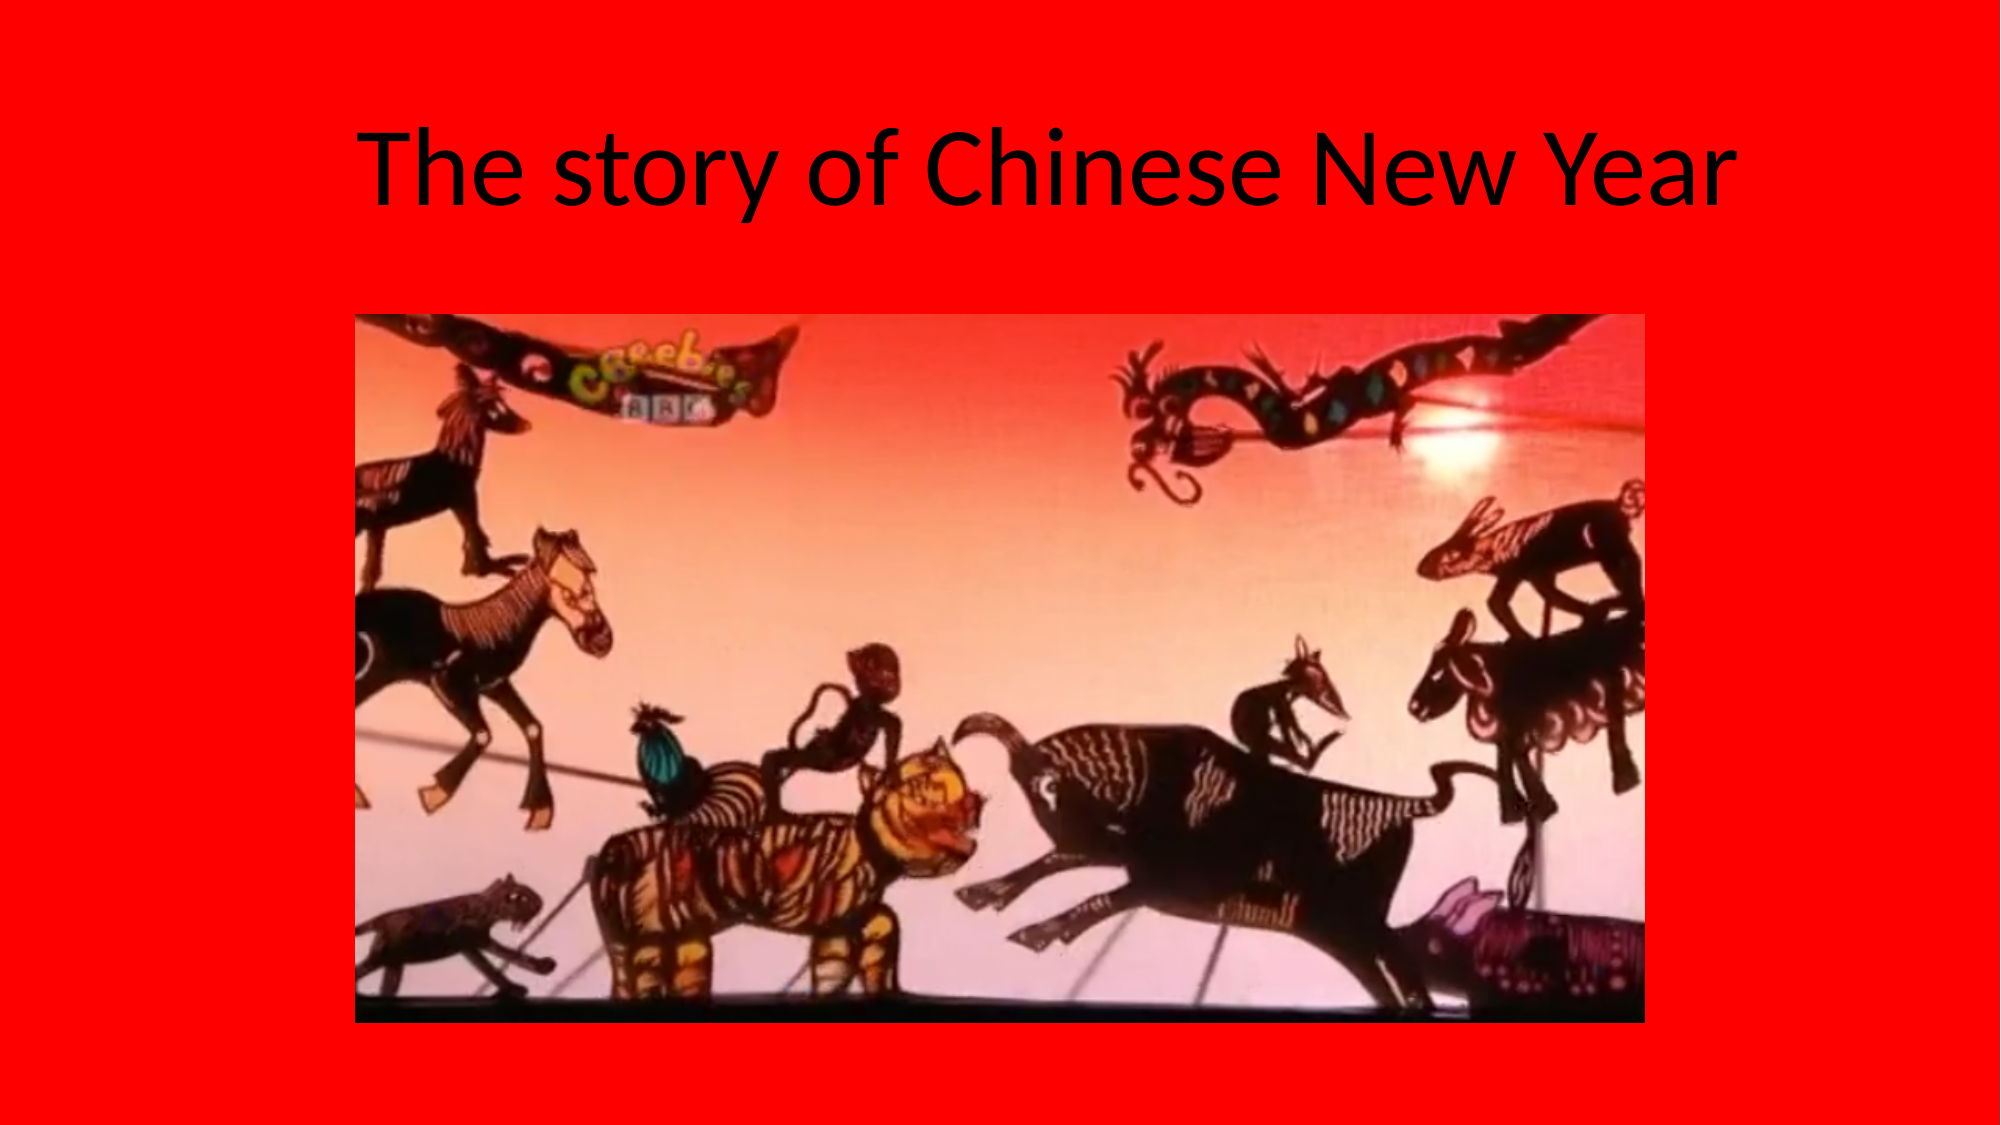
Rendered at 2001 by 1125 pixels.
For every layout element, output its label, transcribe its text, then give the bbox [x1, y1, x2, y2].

picture [355, 314, 1645, 1023]
text_box The story of Chinese New Year [341, 85, 1756, 236]
